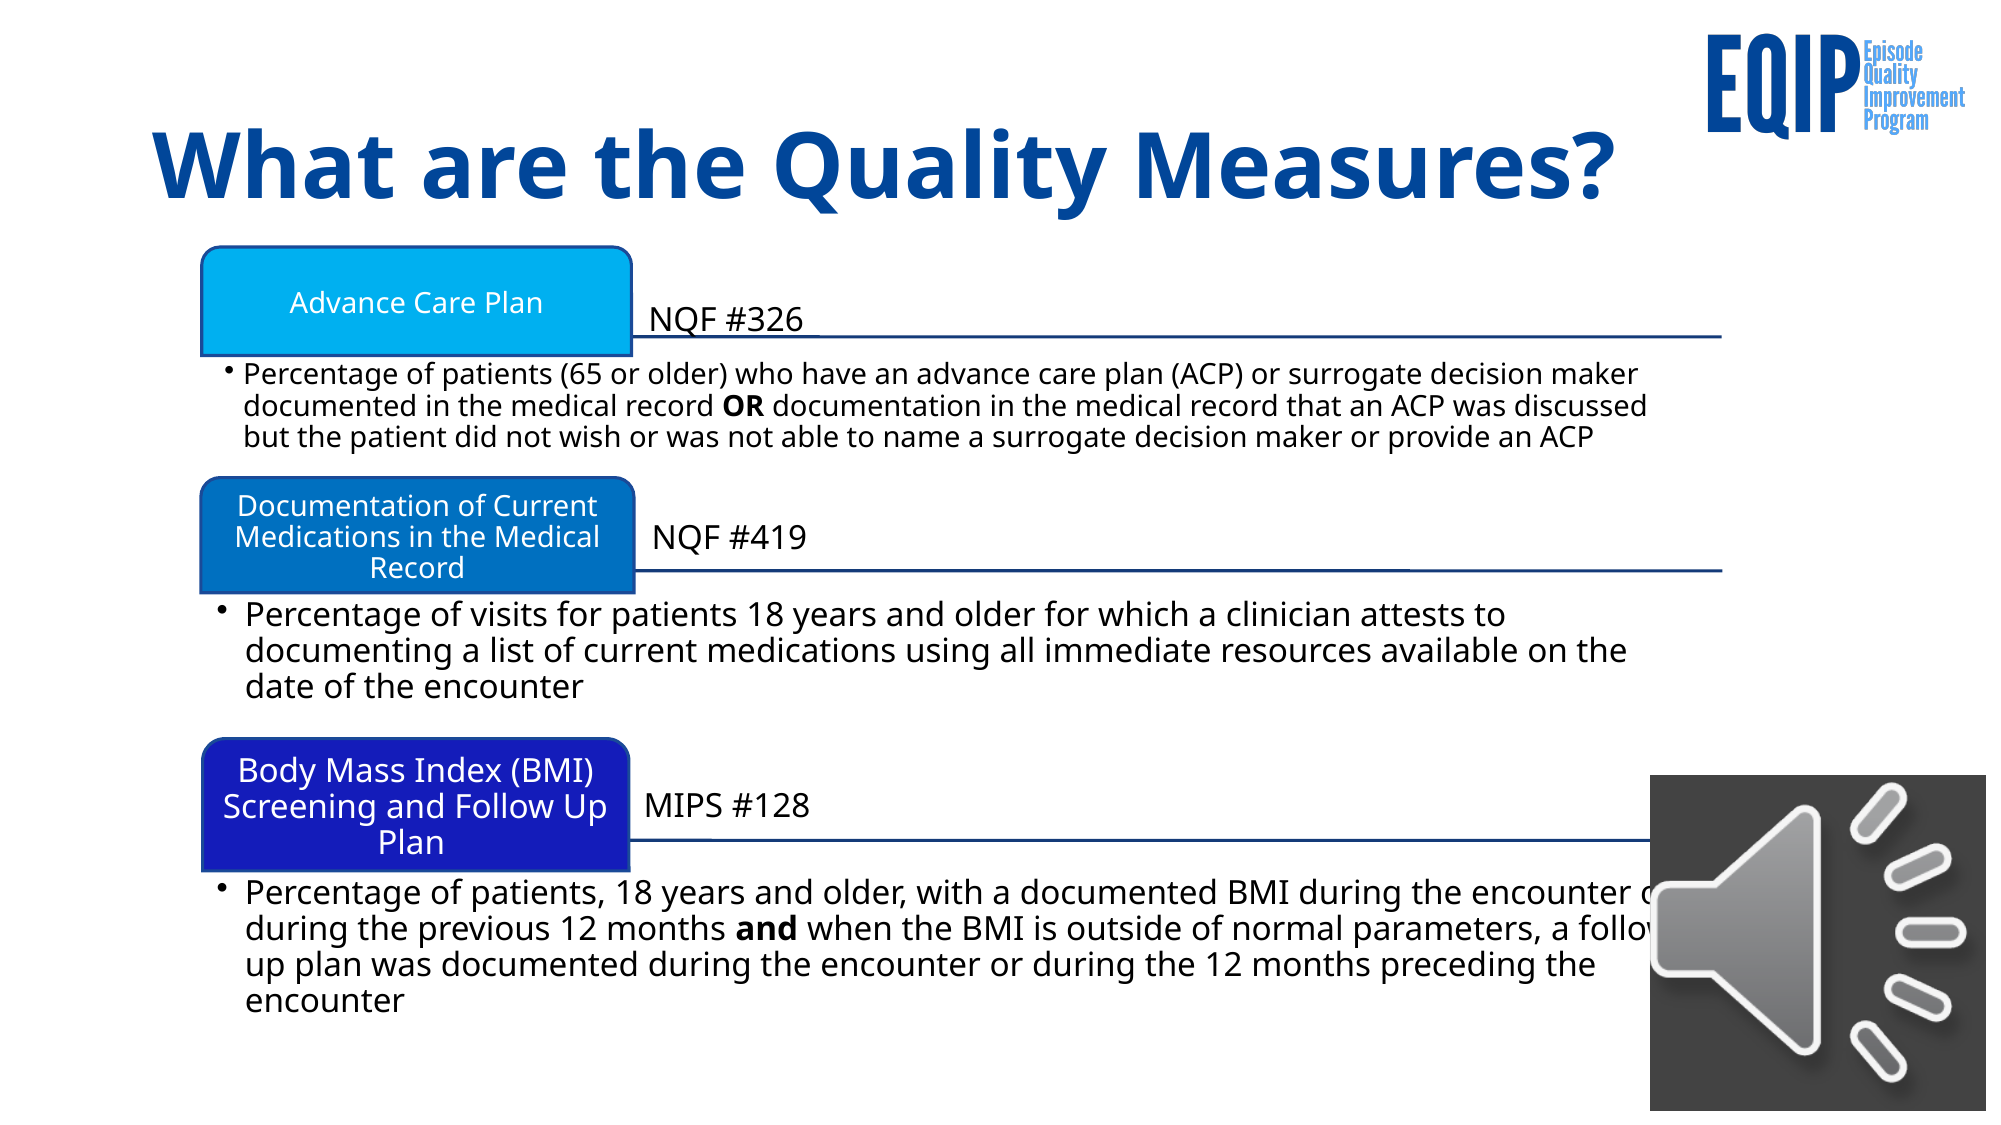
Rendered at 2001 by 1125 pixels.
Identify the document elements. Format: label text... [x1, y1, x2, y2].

picture [1684, 0, 1977, 236]
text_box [211, 246, 1713, 1015]
picture [1648, 773, 1987, 1112]
title What are the Quality Measures? [137, 59, 1863, 278]
